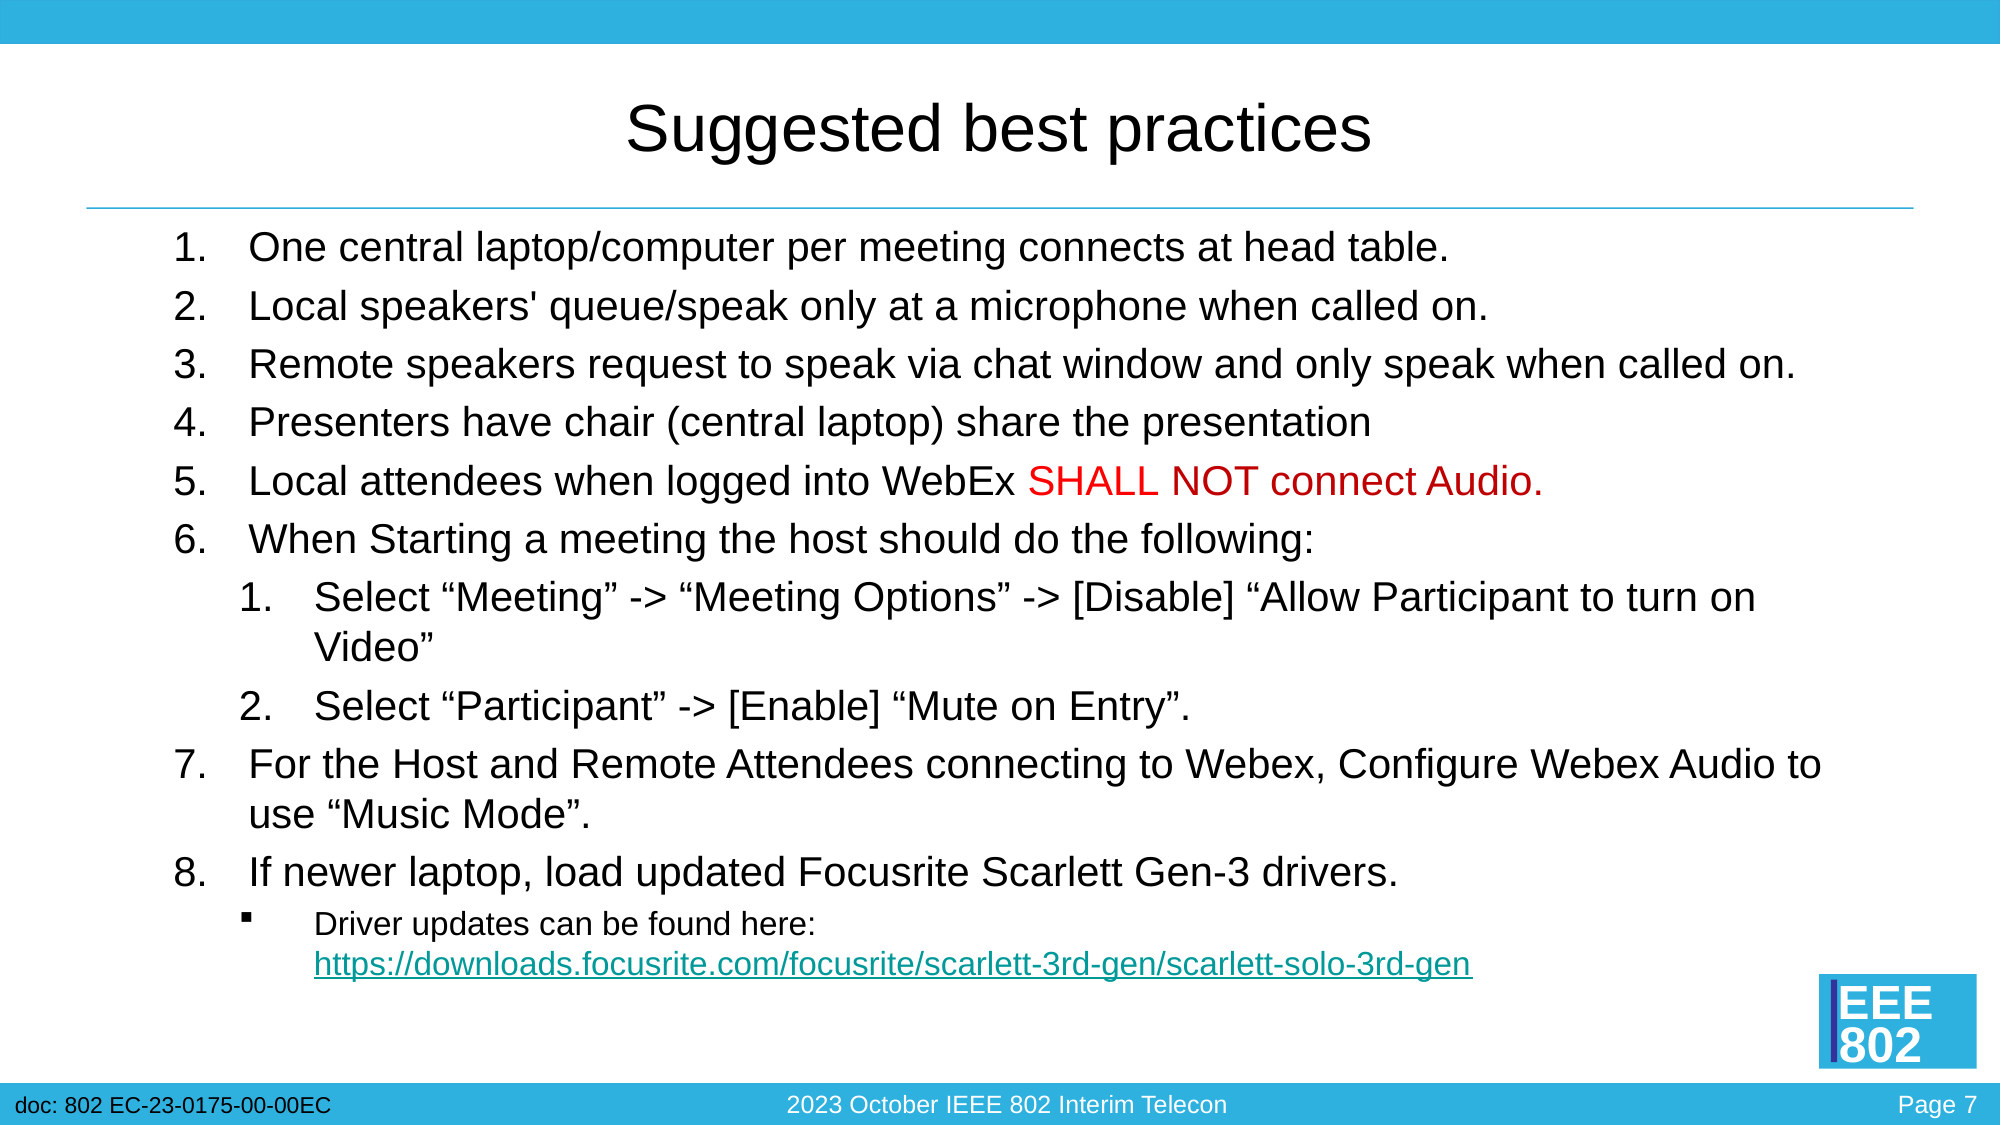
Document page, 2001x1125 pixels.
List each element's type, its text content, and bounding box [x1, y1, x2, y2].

list One central laptop/computer per meeting connects at head table. Local speakers' queue/speak only at a microphone when called on. Remote speakers request to speak via chat window and only speak when called on. Presenters have chair (central laptop) share the presentation Local attendees when logged into WebEx SHALL NOT connect Audio. When Starting a meeting the host should do the following: Select “Meeting” -> “Meeting Options” -> [Disable] “Allow Participant to turn on Video” Select “Participant” -> [Enable] “Mute on Entry”. For the Host and Remote Attendees connecting to Webex, Configure Webex Audio to use “Music Mode”. If newer laptop, load updated Focusrite Scarlett Gen-3 drivers. Driver updates can be found here: https://downloads.focusrite.com/focusrite/scarlett-3rd-gen/scarlett-solo-3rd-gen [158, 212, 1858, 1075]
title Suggested best practices [99, 60, 1900, 191]
